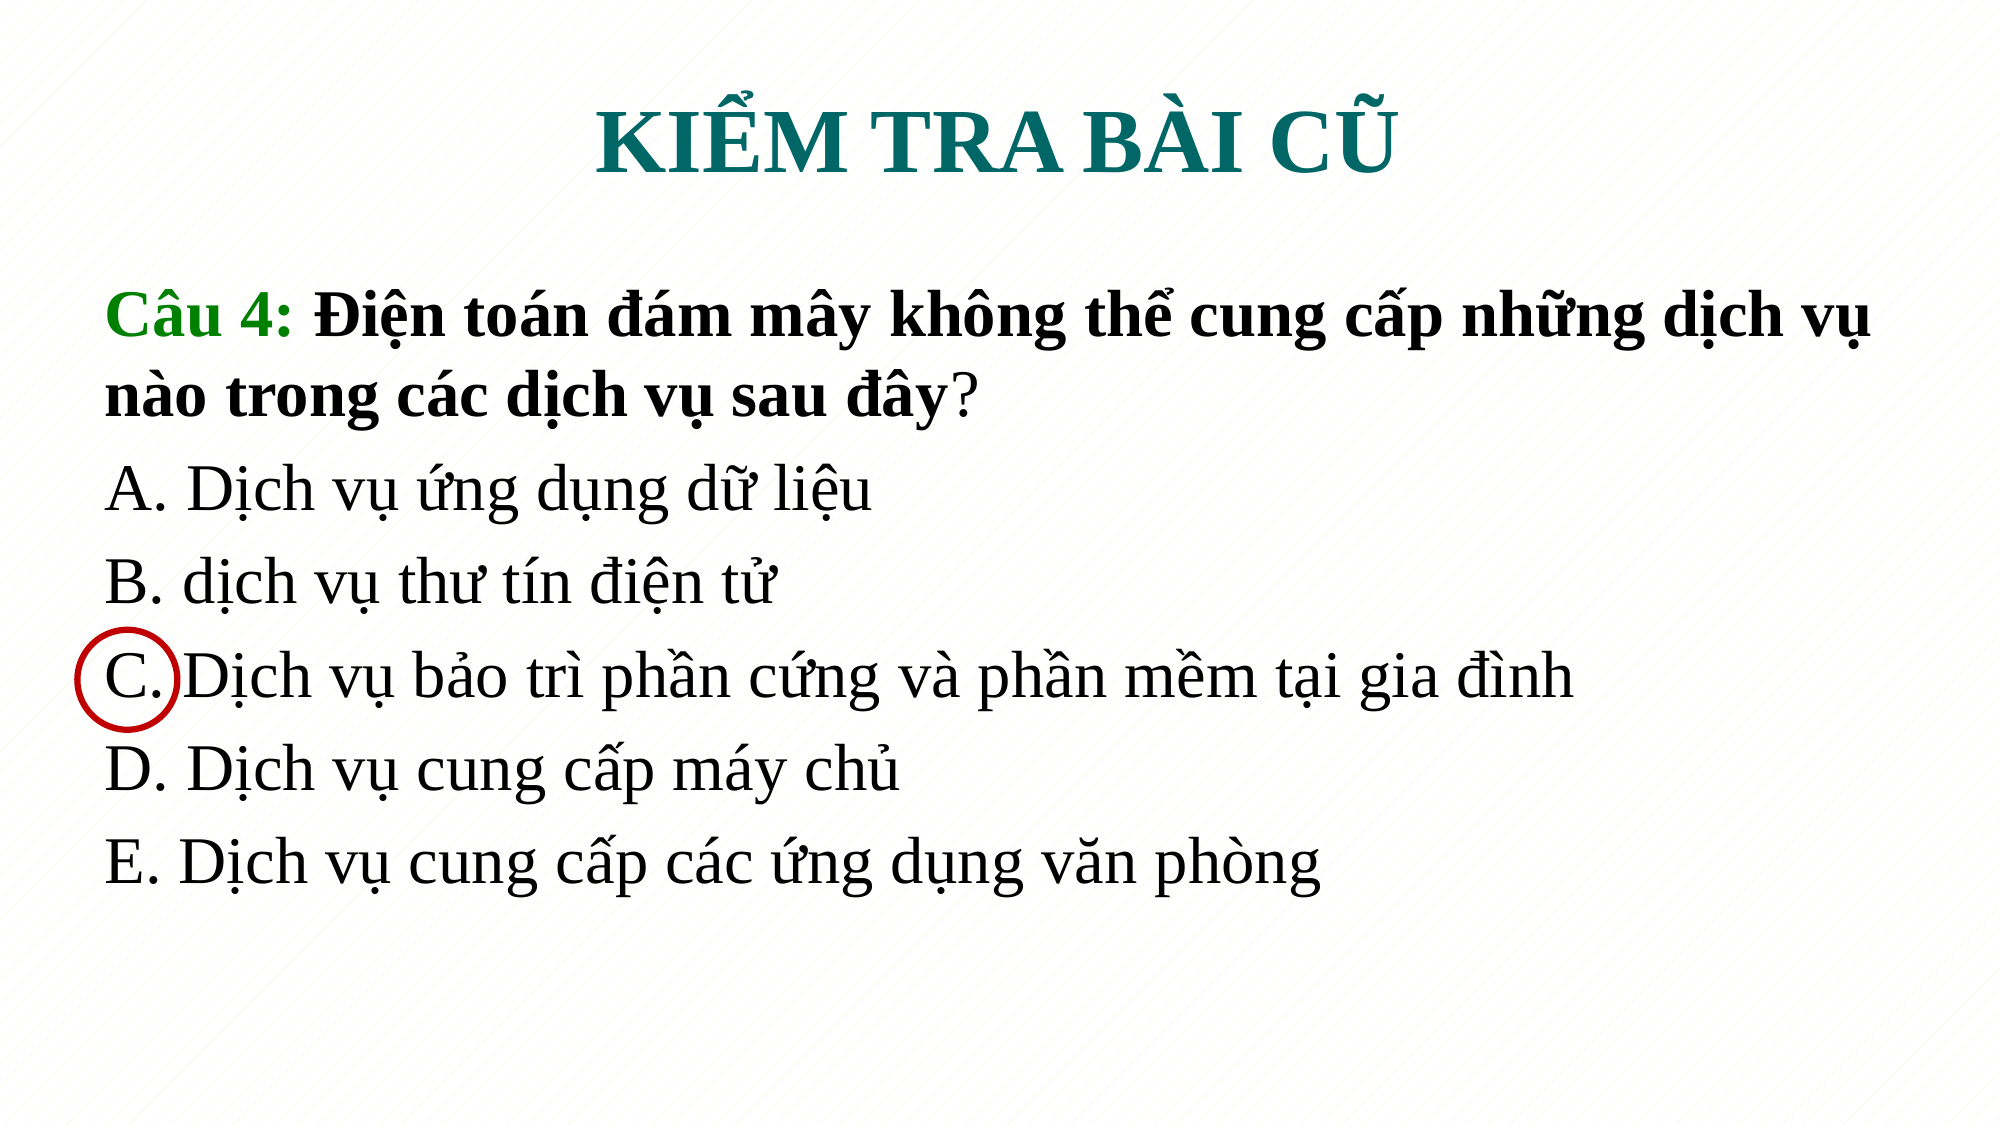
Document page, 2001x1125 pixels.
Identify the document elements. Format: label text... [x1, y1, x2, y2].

title KIỂM TRA BÀI CŨ [96, 16, 1901, 201]
text_box [75, 627, 180, 732]
list Câu 4: Điện toán đám mây không thể cung cấp những dịch vụ nào trong các dịch vụ sau đây? A. Dịch vụ ứng dụng dữ liệu B. dịch vụ thư tín điện tử C. Dịch vụ bảo trì phần cứng và phần mềm tại gia đình D. Dịch vụ cung cấp máy chủ E. Dịch vụ cung cấp các ứng dụng văn phòng [89, 262, 1890, 994]
